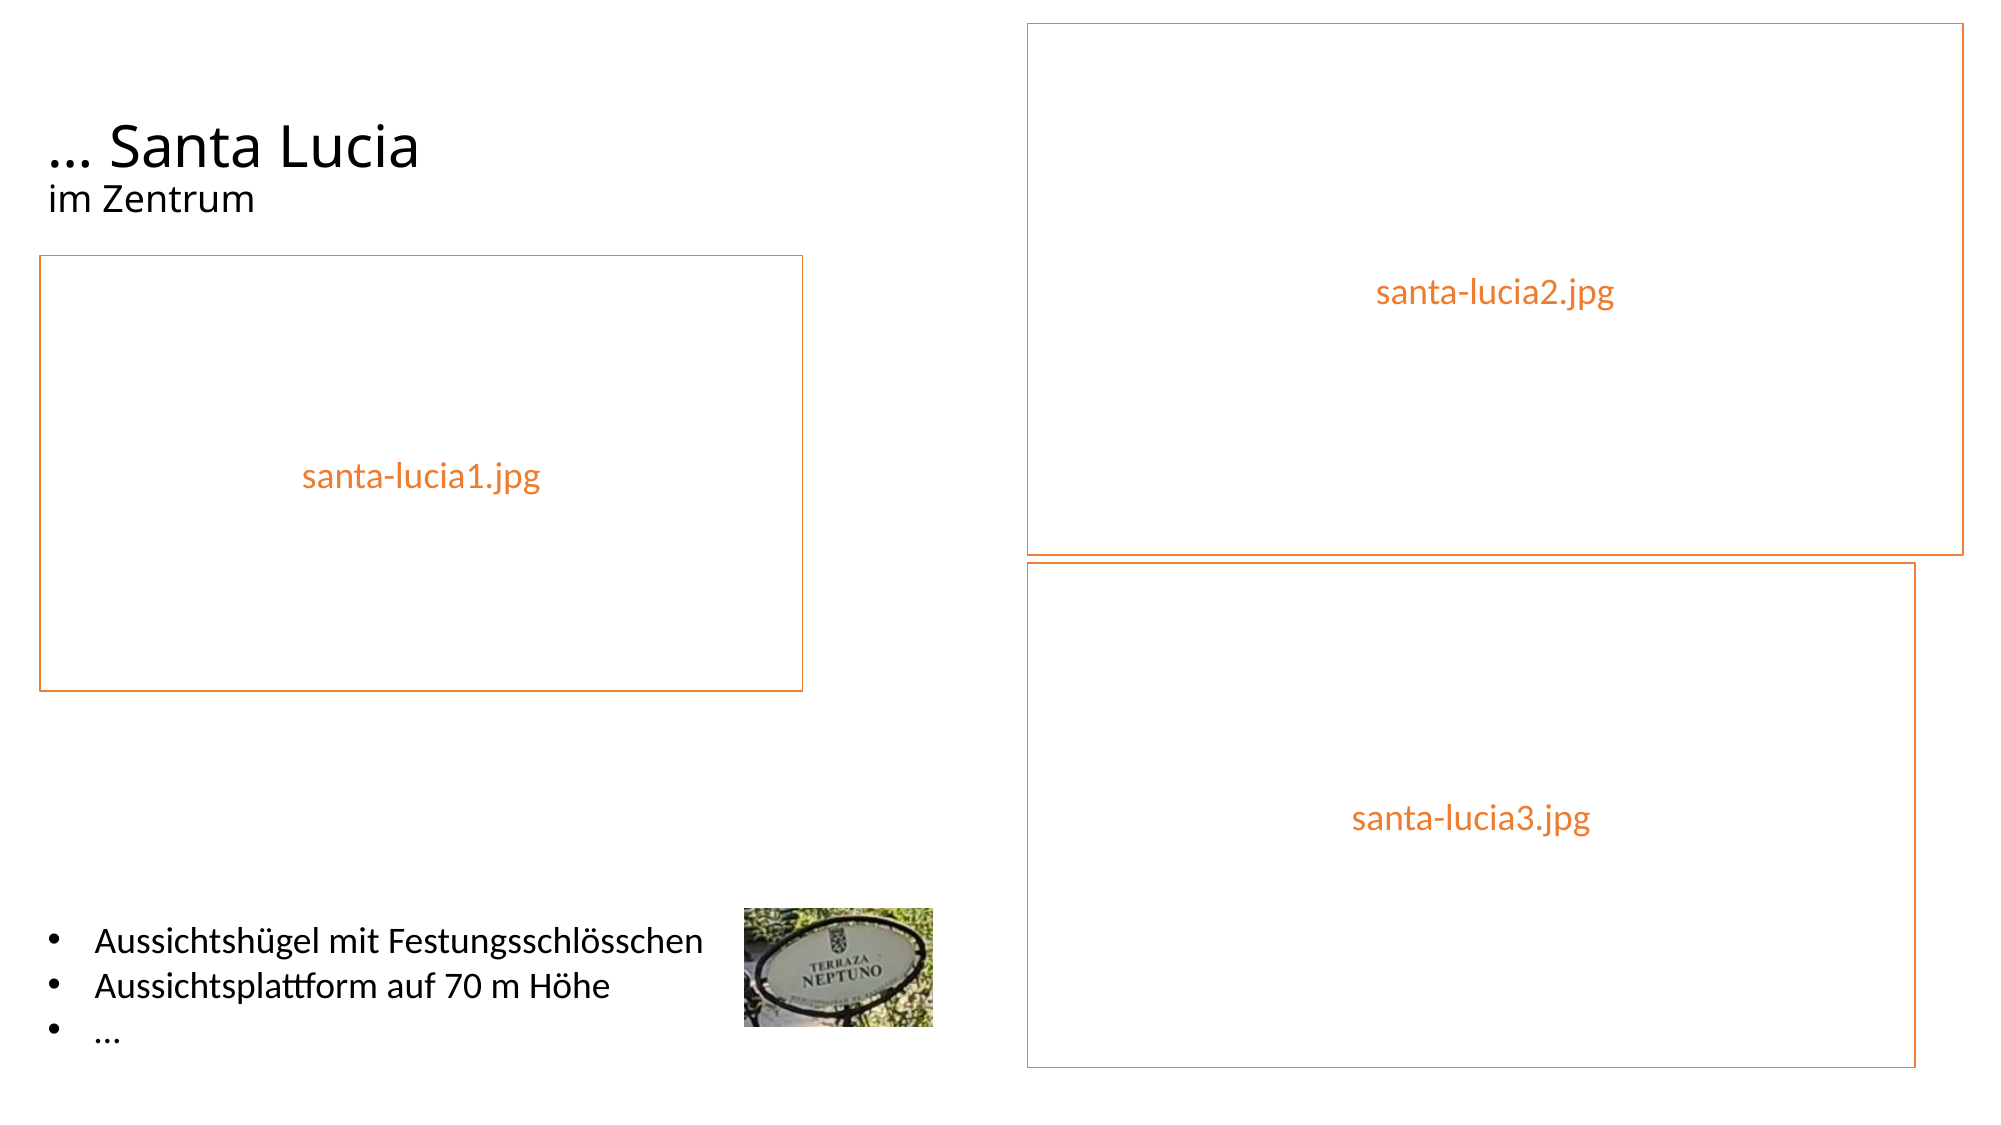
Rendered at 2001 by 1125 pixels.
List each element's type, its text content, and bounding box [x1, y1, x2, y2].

title … Santa Lucia im Zentrum [33, 59, 671, 278]
text_box santa-lucia3.jpg [1027, 562, 1915, 1068]
text_box santa-lucia1.jpg [40, 255, 803, 692]
picture [744, 908, 933, 1027]
text_box Aussichtshügel mit Festungsschlösschen Aussichtsplattform auf 70 m Höhe … [32, 908, 852, 1059]
text_box santa-lucia2.jpg [1027, 23, 1964, 555]
